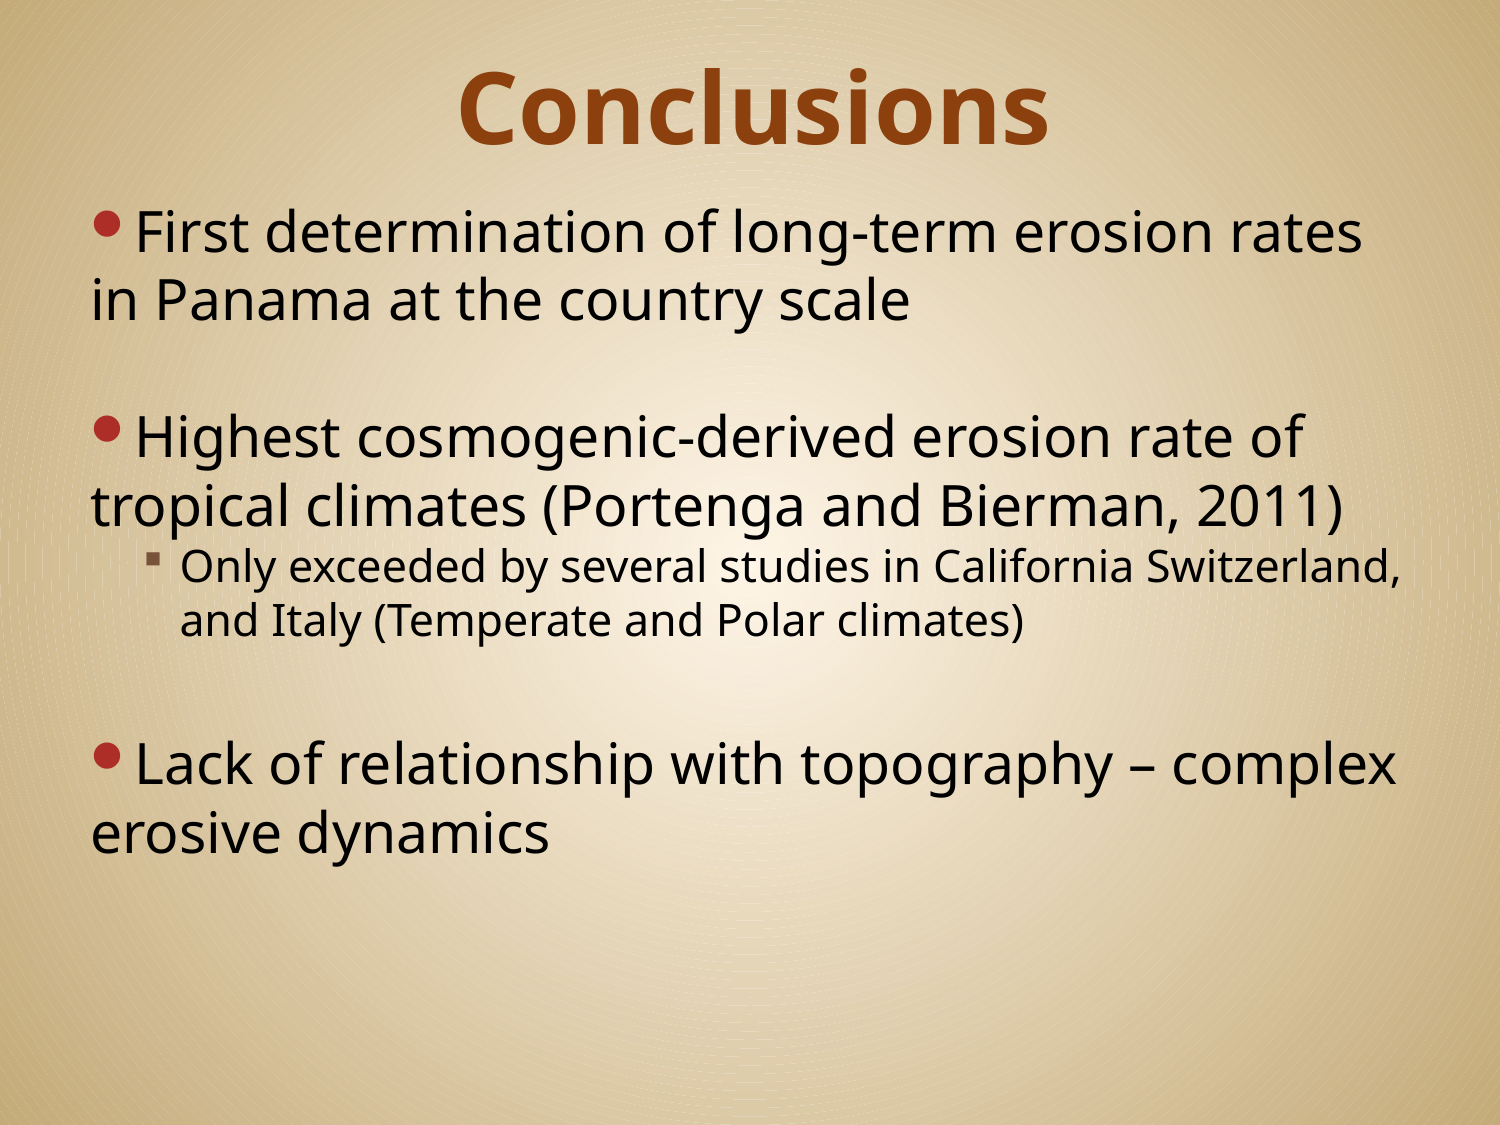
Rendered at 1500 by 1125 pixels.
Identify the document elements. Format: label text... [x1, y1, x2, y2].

list First determination of long-term erosion rates in Panama at the country scale Highest cosmogenic-derived erosion rate of tropical climates (Portenga and Bierman, 2011) Only exceeded by several studies in California Switzerland, and Italy (Temperate and Polar climates) Lack of relationship with topography – complex erosive dynamics [82, 187, 1425, 875]
title Conclusions [82, 0, 1425, 173]
